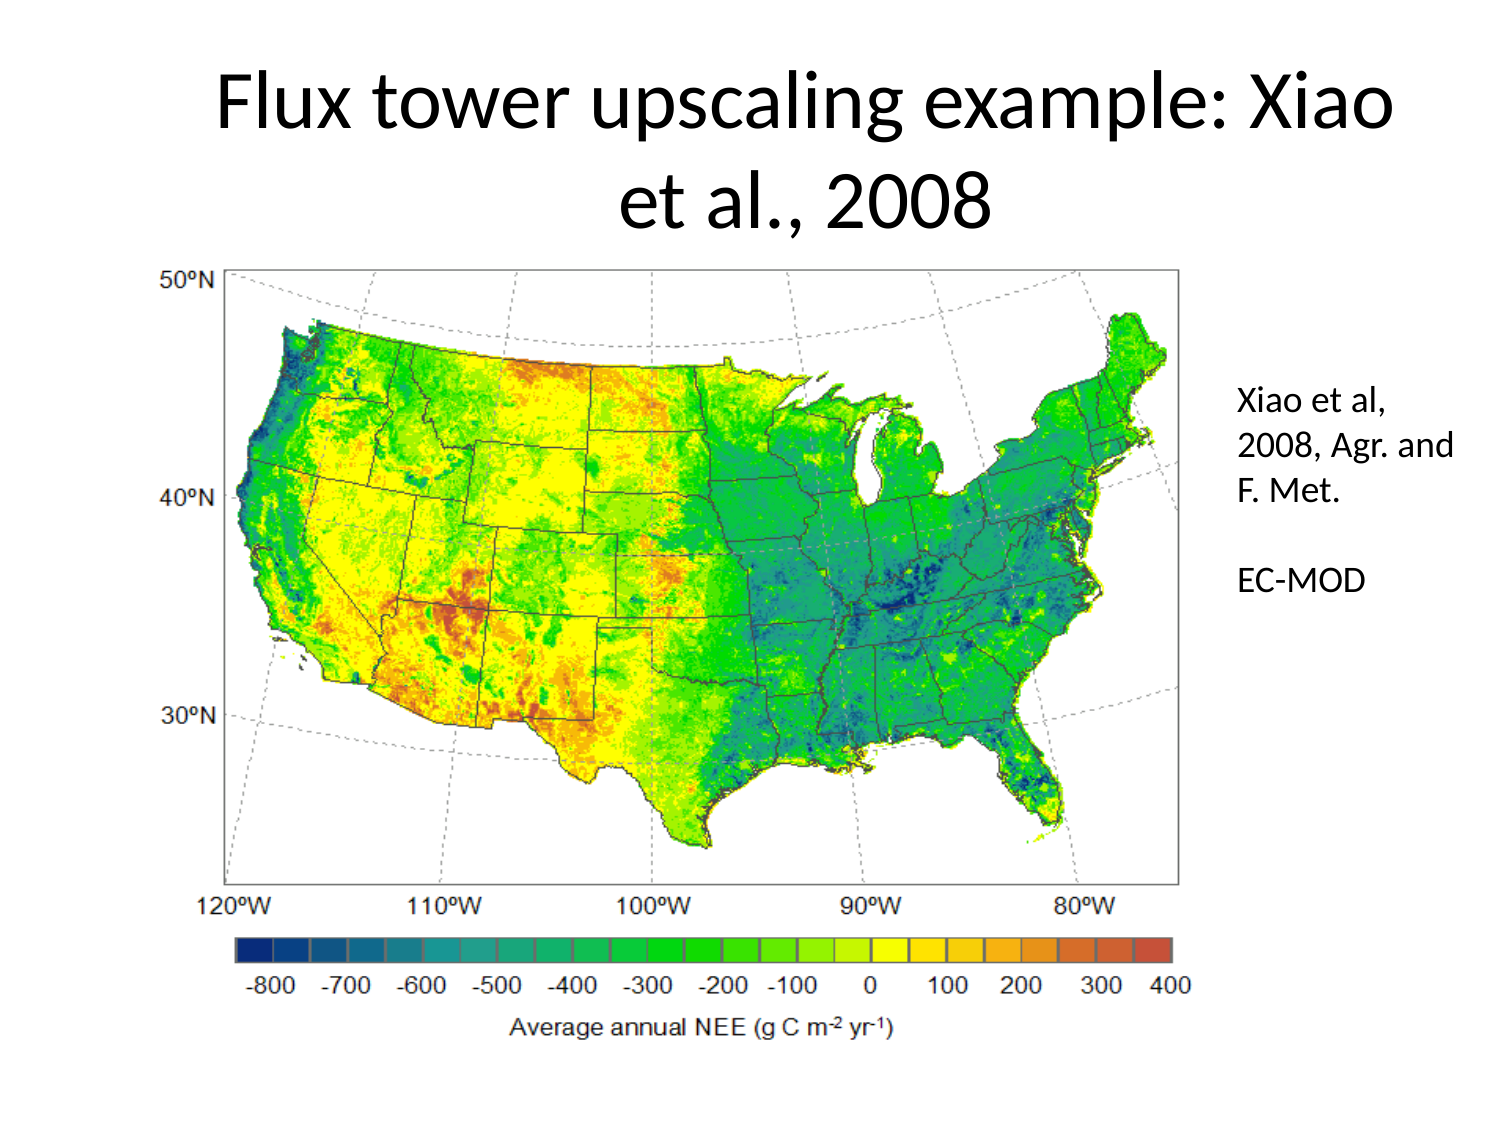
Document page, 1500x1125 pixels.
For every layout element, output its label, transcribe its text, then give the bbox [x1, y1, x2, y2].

text_box Flux tower upscaling example: Xiao et al., 2008 [199, 37, 1413, 253]
text_box Xiao et al, 2008, Agr. and F. Met. EC-MOD [1222, 367, 1475, 608]
picture [149, 258, 1201, 1051]
